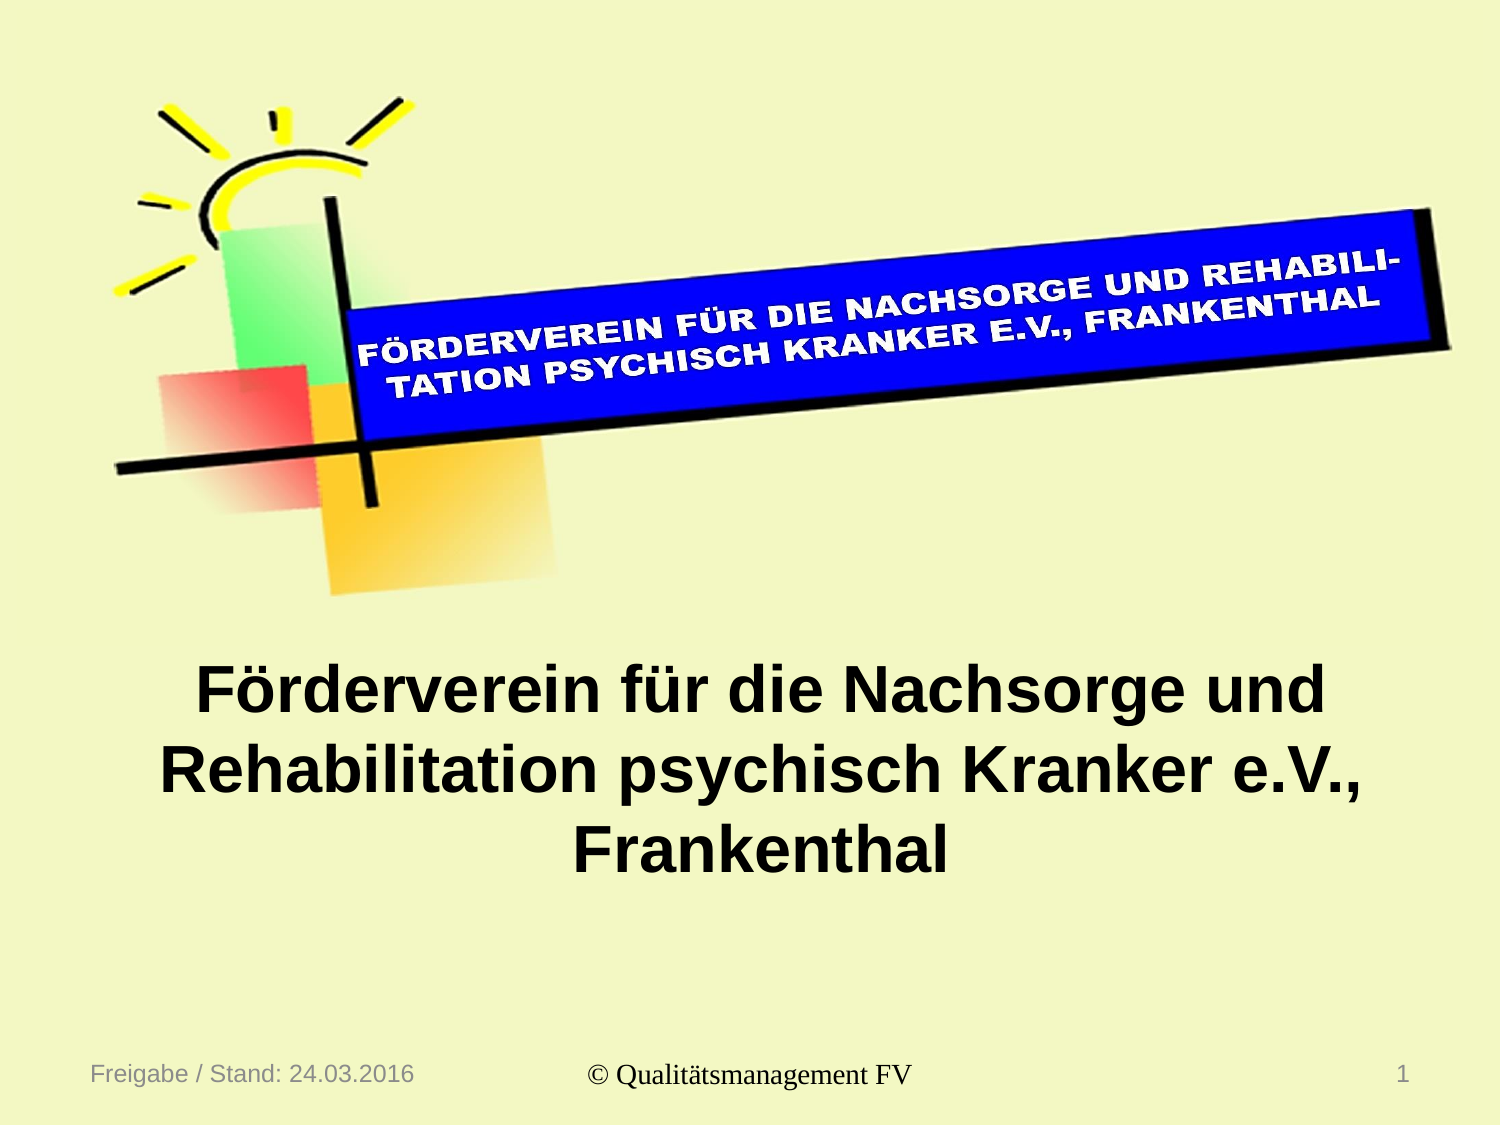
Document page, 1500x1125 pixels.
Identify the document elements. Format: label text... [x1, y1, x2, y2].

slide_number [75, 1042, 455, 1103]
footer © Qualitätsmanagement FV [512, 1042, 988, 1103]
picture [17, 8, 1483, 646]
title Förderverein für die Nachsorge und Rehabilitation psychisch Kranker e.V., Frankenthal [76, 655, 1447, 887]
slide_number 1 [1074, 1042, 1425, 1103]
